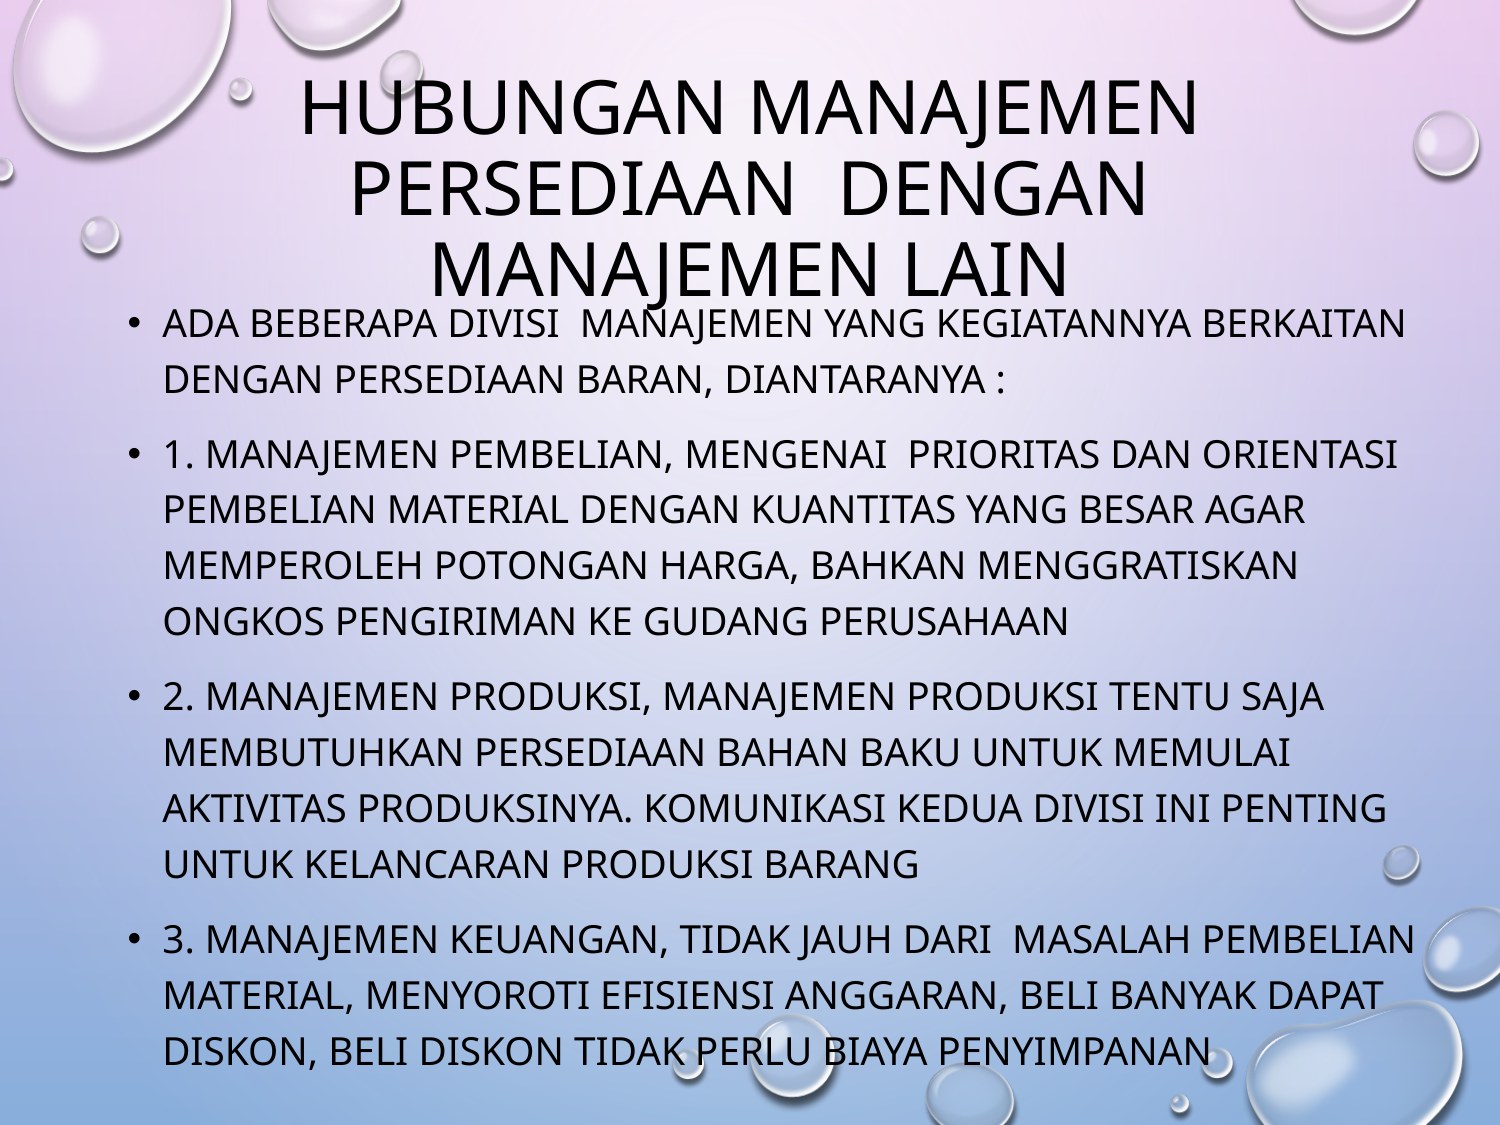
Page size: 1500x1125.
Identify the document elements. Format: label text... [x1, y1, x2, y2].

title Hubungan manajemen persediaan dengan manajemen lain [112, 101, 1388, 281]
list Ada beberapa divisi manajemen yang kegiatannya berkaitan dengan persediaan baran, diantaranya : 1. manajemen pembelian, mengenai prioritas dan orientasi pembelian material dengan kuantitas yang besar agar memperoleh potongan harga, bahkan menggratiskan ongkos pengiriman ke gudang perusahaan 2. manajemen produksi, manajemen produksi tentu saja membutuhkan persediaan bahan baku untuk memulai aktivitas produksinya. Komunikasi kedua divisi ini penting untuk kelancaran produksi barang 3. manajemen keuangan, tidak jauh dari masalah pembelian material, menyoroti efisiensi anggaran, beli banyak dapat diskon, beli diskon tidak perlu biaya penyimpanan [112, 281, 1471, 1094]
picture [0, 0, 1500, 1125]
